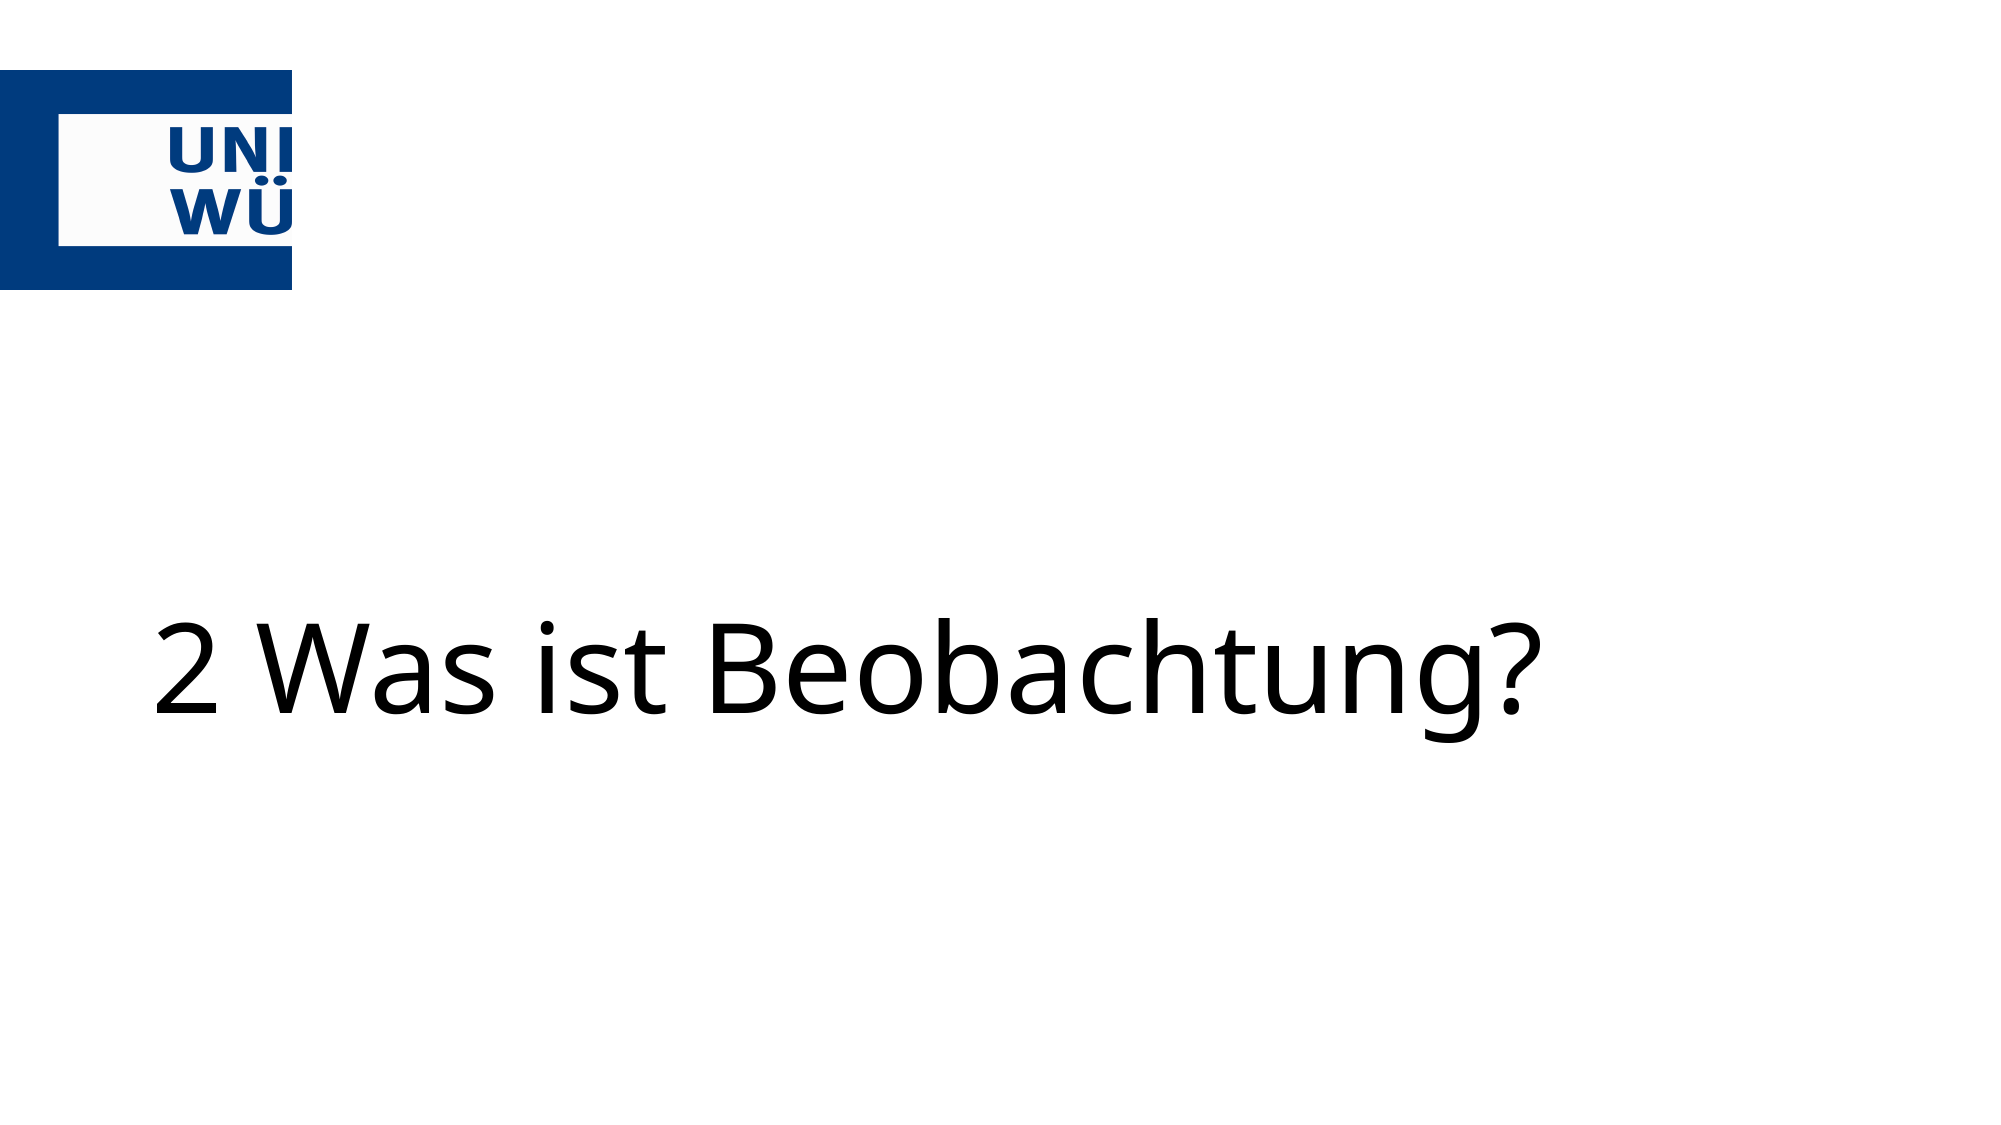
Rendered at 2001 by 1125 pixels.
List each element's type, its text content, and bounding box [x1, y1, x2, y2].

picture [0, 70, 292, 290]
title 2 Was ist Beobachtung? [136, 280, 1862, 749]
